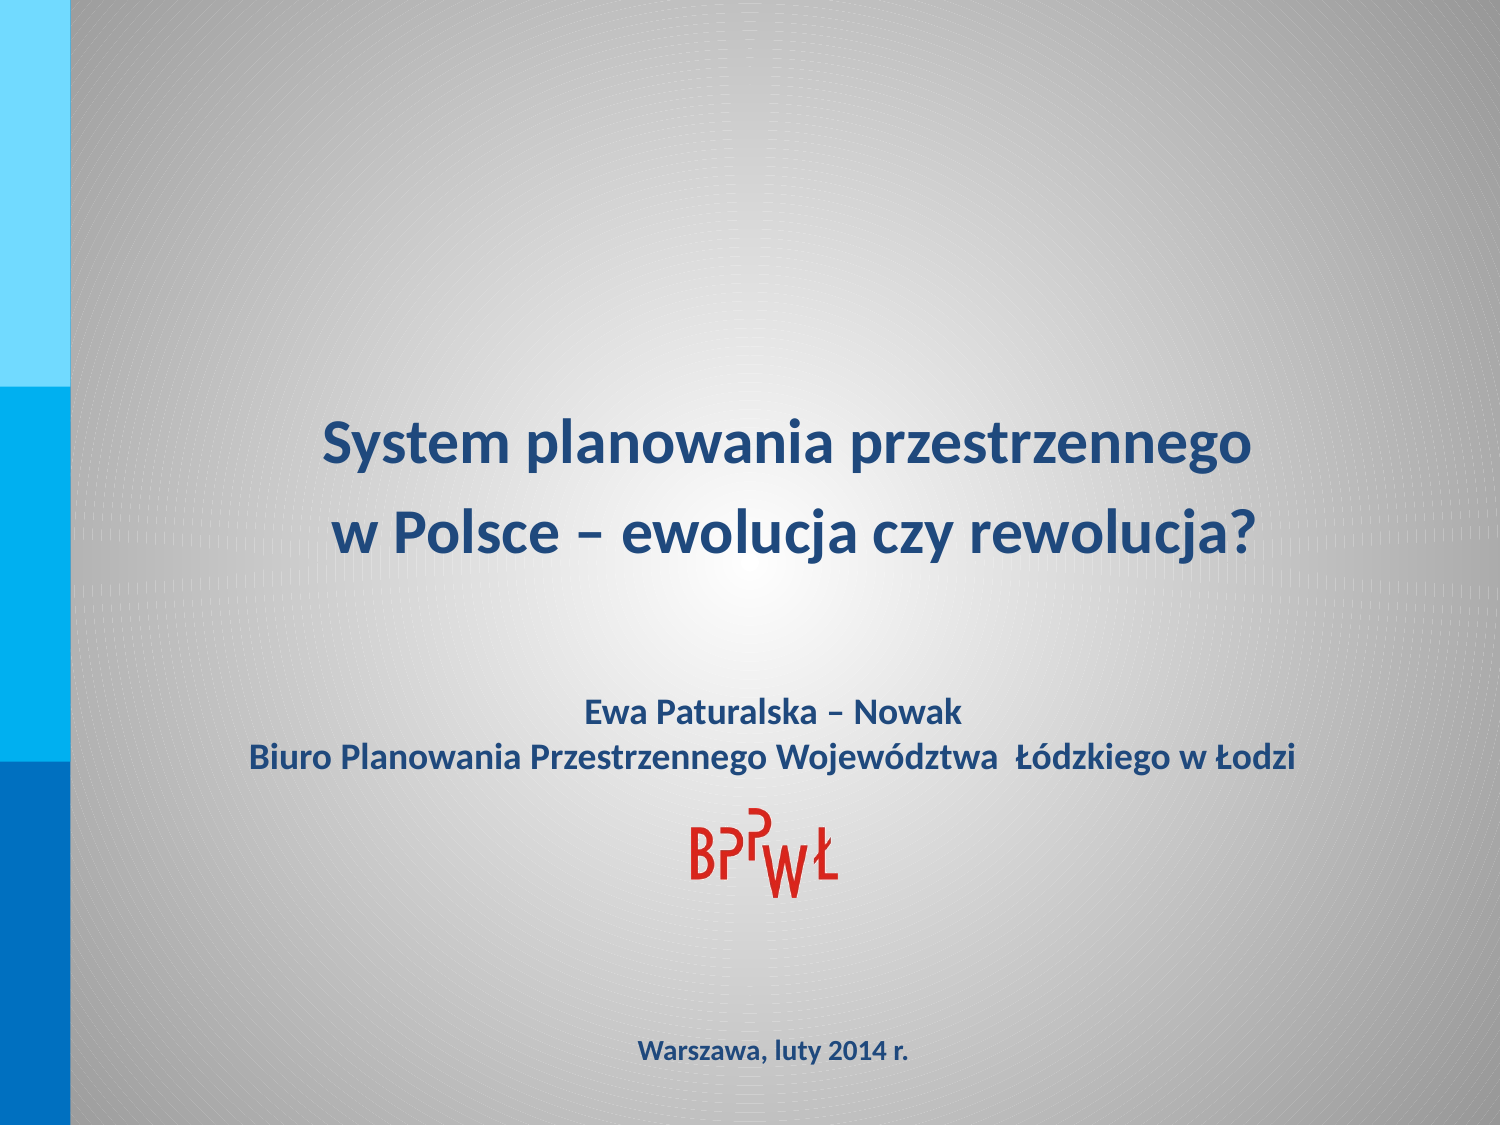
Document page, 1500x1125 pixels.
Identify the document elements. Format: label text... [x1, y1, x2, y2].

text_box System planowania przestrzennego w Polsce – ewolucja czy rewolucja? [152, 163, 1421, 750]
picture [691, 808, 838, 898]
text_box Ewa Paturalska – Nowak Biuro Planowania Przestrzennego Województwa Łódzkiego w Łodzi Warszawa, luty 2014 r. [210, 679, 1336, 1075]
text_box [0, 0, 71, 1125]
